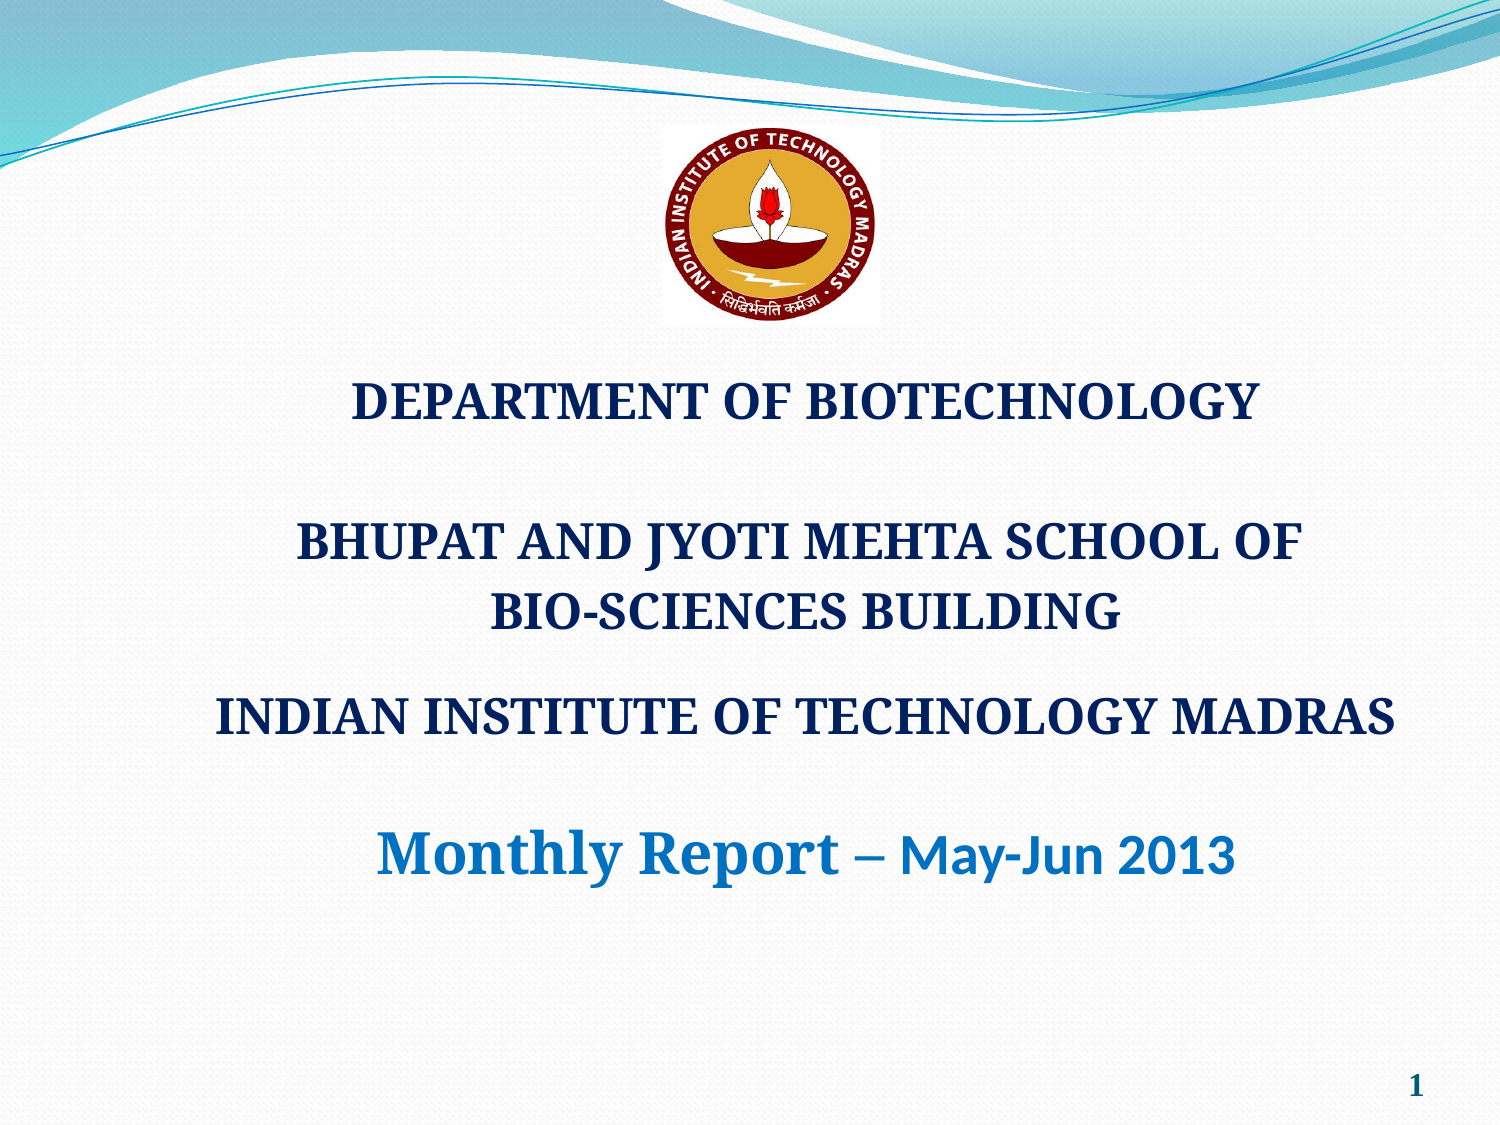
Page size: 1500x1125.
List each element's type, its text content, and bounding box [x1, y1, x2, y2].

title [49, 62, 1376, 288]
text_box DEPARTMENT OF BIOTECHNOLOGY BHUPAT AND JYOTI MEHTA SCHOOL OF BIO-SCIENCES BUILDING INDIAN INSTITUTE OF TECHNOLOGY MADRAS Monthly Report – May-Jun 2013 [187, 362, 1425, 963]
picture [662, 124, 880, 326]
table_cell 5.42 [655, 126, 662, 288]
slide_number 1 [1299, 1042, 1425, 1103]
table_cell 5.42 [880, 127, 886, 288]
